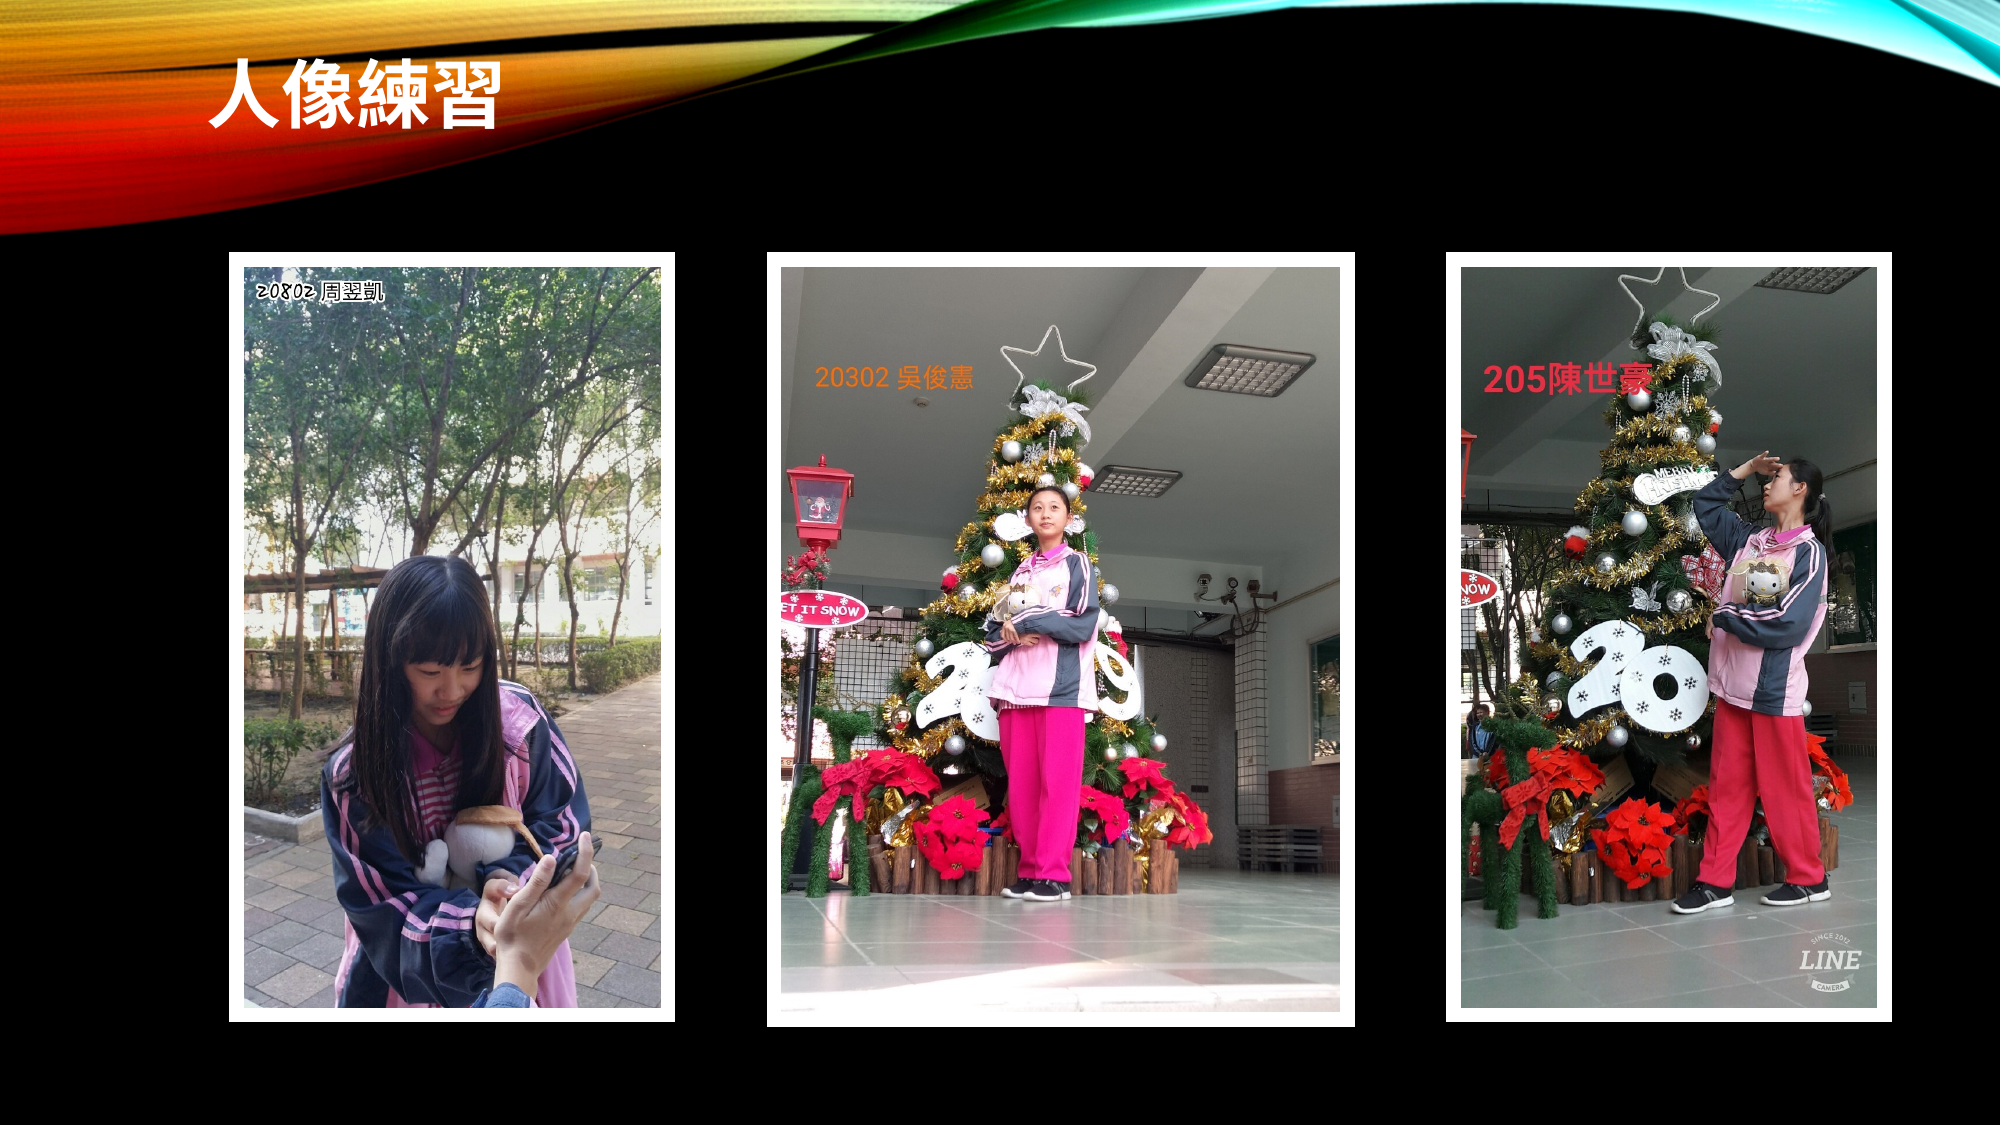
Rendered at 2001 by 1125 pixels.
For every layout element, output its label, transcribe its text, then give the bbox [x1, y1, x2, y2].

text_box 人像練習 [191, 39, 522, 145]
picture [0, 0, 2000, 237]
picture [243, 266, 661, 1008]
picture [1460, 266, 1878, 1008]
picture [780, 266, 1341, 1013]
